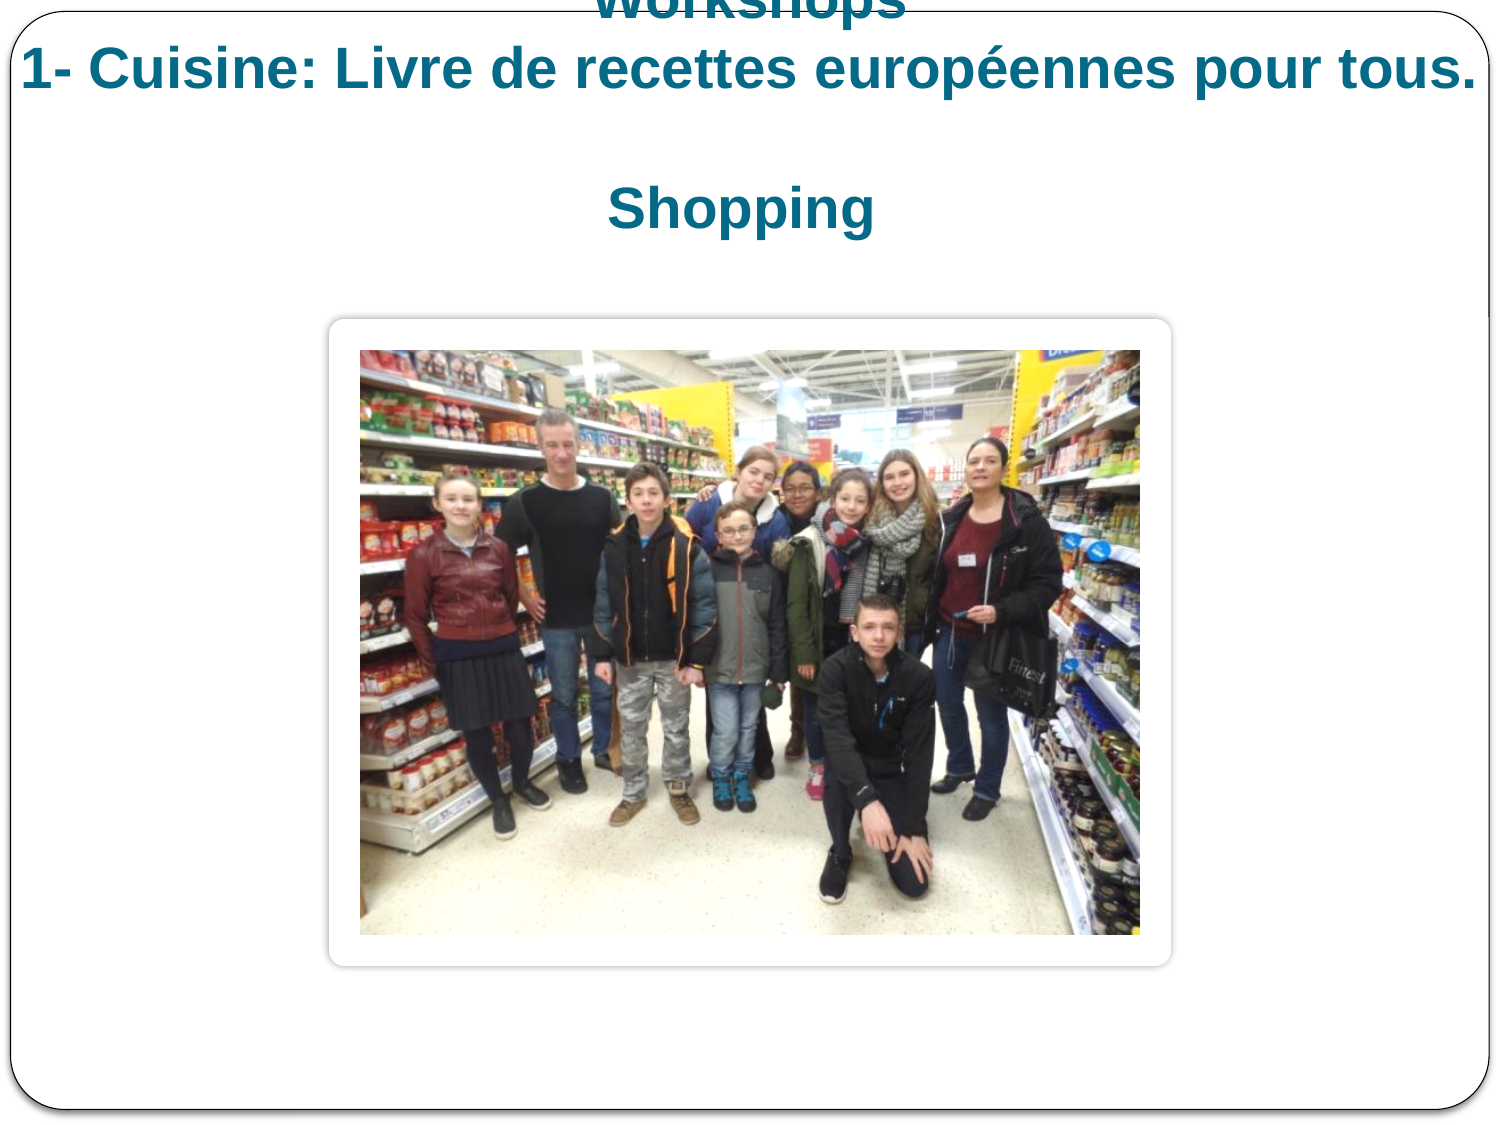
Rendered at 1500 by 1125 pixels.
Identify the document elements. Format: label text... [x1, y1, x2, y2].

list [359, 349, 1140, 936]
title Workshops 1- Cuisine: Livre de recettes européennes pour tous. Shopping [0, 37, 1500, 256]
